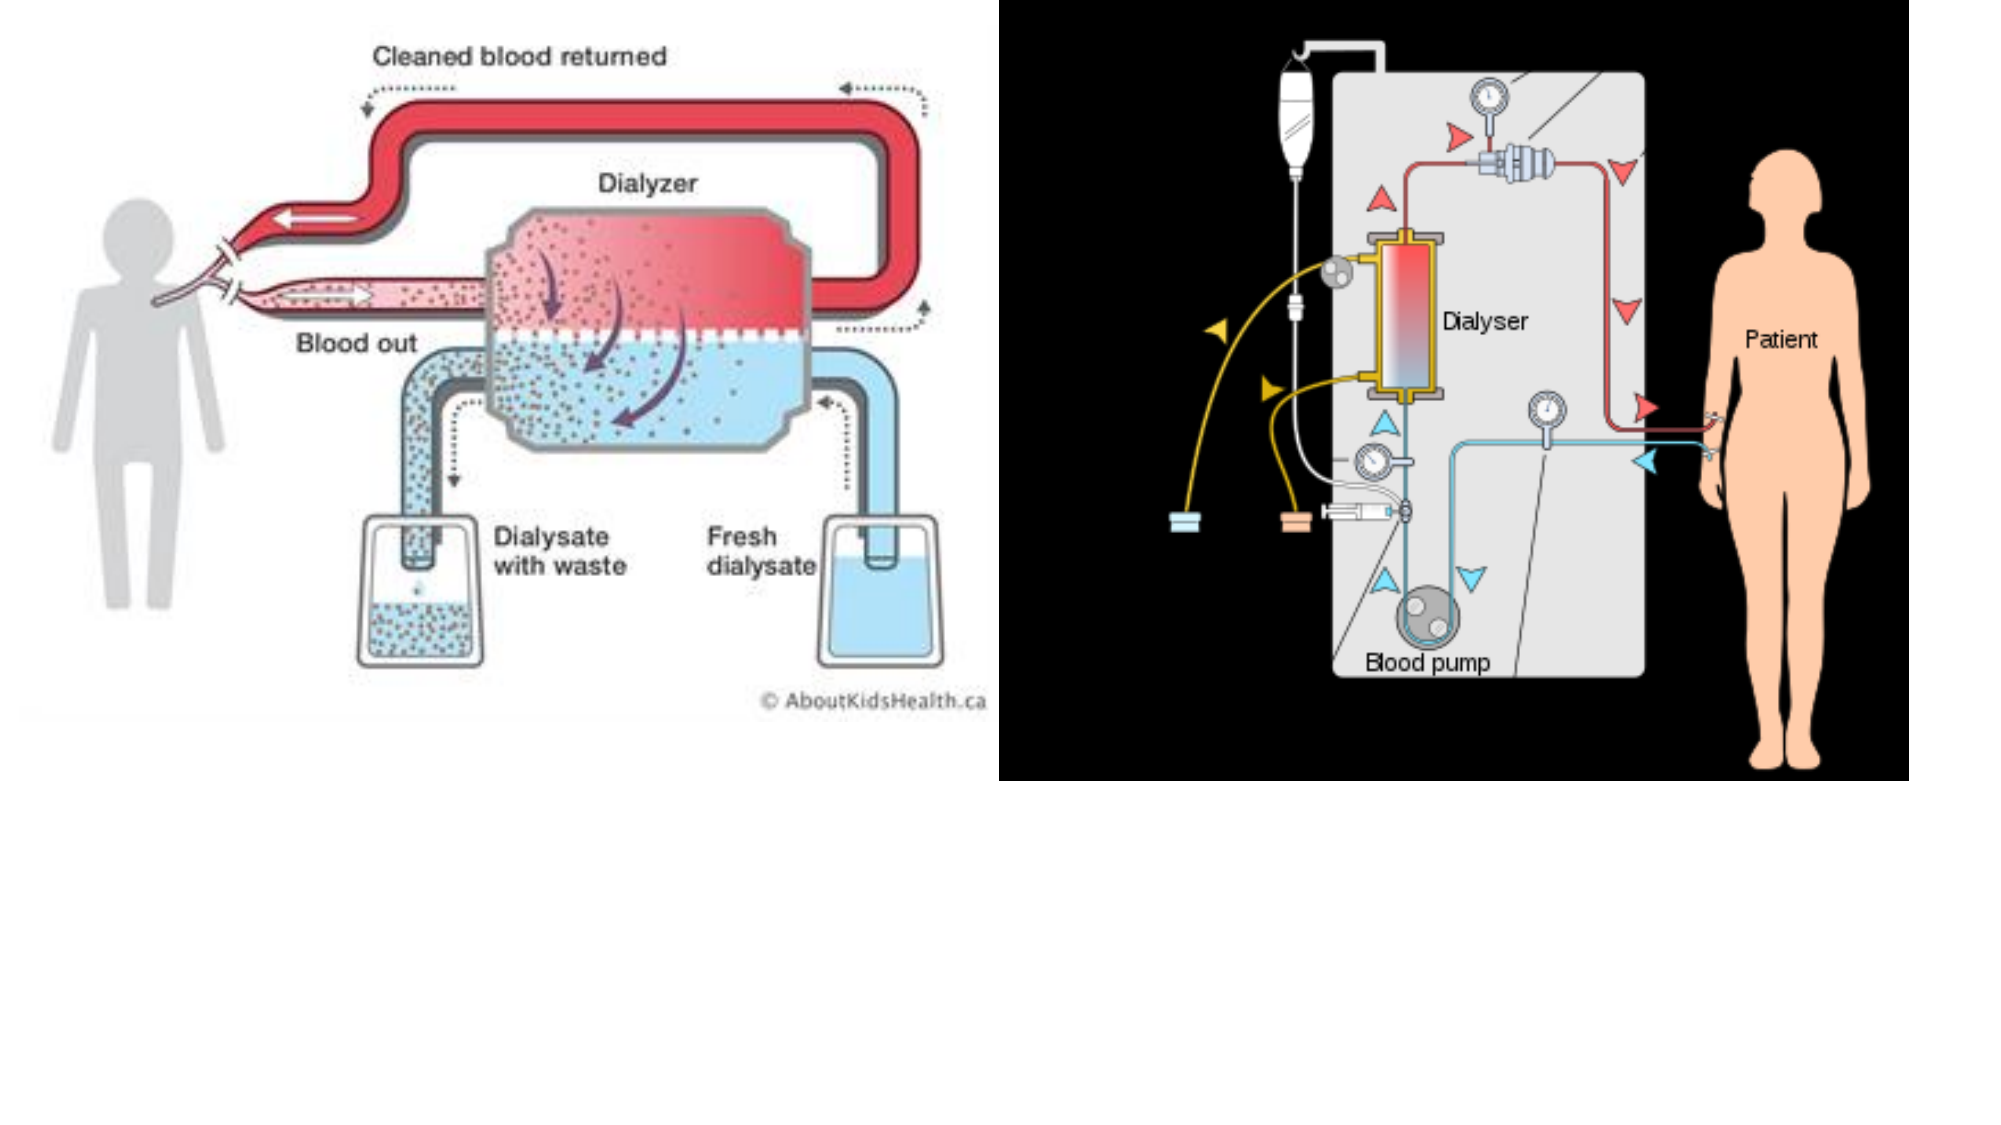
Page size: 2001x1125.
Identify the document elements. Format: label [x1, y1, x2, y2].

list [19, 25, 999, 722]
picture [999, 0, 1909, 781]
